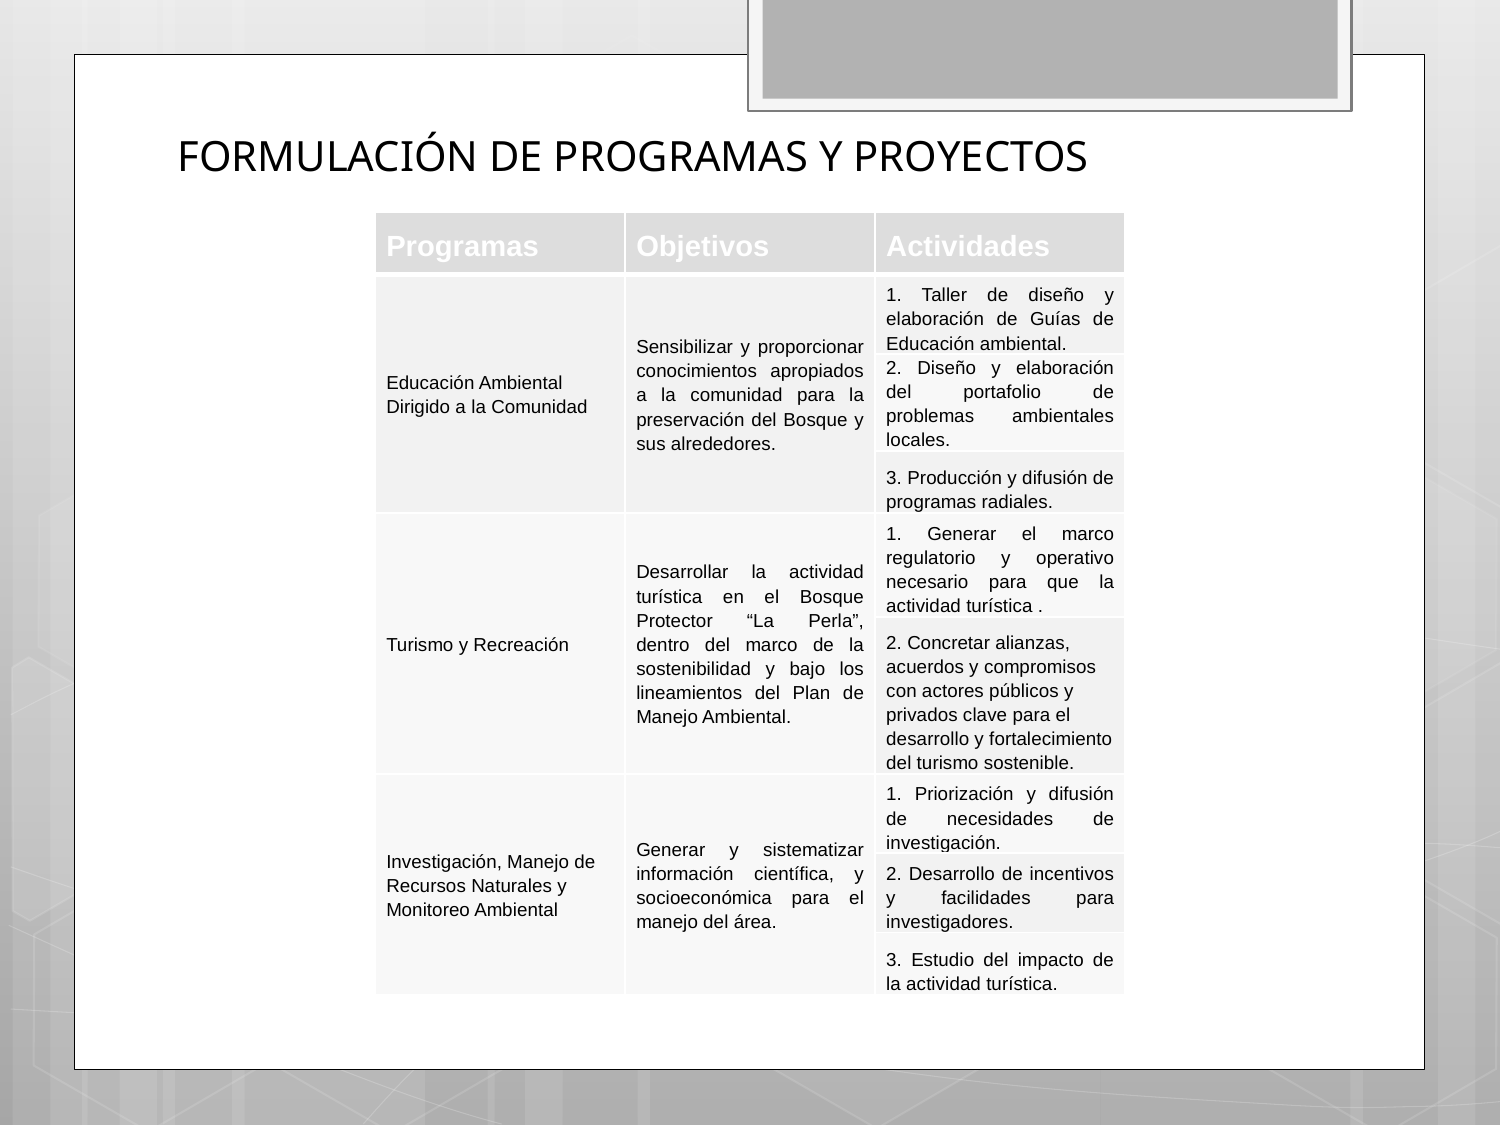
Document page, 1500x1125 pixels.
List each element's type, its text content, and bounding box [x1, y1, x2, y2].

table_cell Sensibilizar y proporcionar conocimientos apropiados a la comunidad para la preservación del Bosque y sus alrededores. [626, 277, 874, 512]
table_cell 2. Diseño y elaboración del portafolio de problemas ambientales locales. [876, 355, 1124, 450]
title FORMULACIÓN DE PROGRAMAS Y PROYECTOS [162, 0, 1315, 188]
table_cell Educación Ambiental Dirigido a la Comunidad [376, 277, 624, 512]
table_cell 3. Producción y difusión de programas radiales. [876, 452, 1124, 512]
table_header Objetivos [626, 213, 874, 272]
table_cell 1. Priorización y difusión de necesidades de investigación. [876, 775, 1124, 852]
table_cell 1. Taller de diseño y elaboración de Guías de Educación ambiental. [876, 277, 1124, 353]
table_cell 1. Generar el marco regulatorio y operativo necesario para que la actividad turística . [876, 514, 1124, 616]
table_cell 3. Estudio del impacto de la actividad turística. [876, 933, 1124, 994]
table_header Programas [376, 213, 624, 272]
table_cell Investigación, Manejo de Recursos Naturales y Monitoreo Ambiental [376, 775, 624, 994]
table_cell Turismo y Recreación [376, 514, 624, 773]
table_cell Generar y sistematizar información científica, y socioeconómica para el manejo del área. [626, 775, 874, 994]
table_header Actividades [876, 213, 1124, 272]
table_cell 2. Concretar alianzas, acuerdos y compromisos con actores públicos y privados clave para el desarrollo y fortalecimiento del turismo sostenible. [876, 618, 1124, 773]
table_cell Desarrollar la actividad turística en el Bosque Protector “La Perla”, dentro del marco de la sostenibilidad y bajo los lineamientos del Plan de Manejo Ambiental. [626, 514, 874, 773]
table_cell 2. Desarrollo de incentivos y facilidades para investigadores. [876, 854, 1124, 932]
